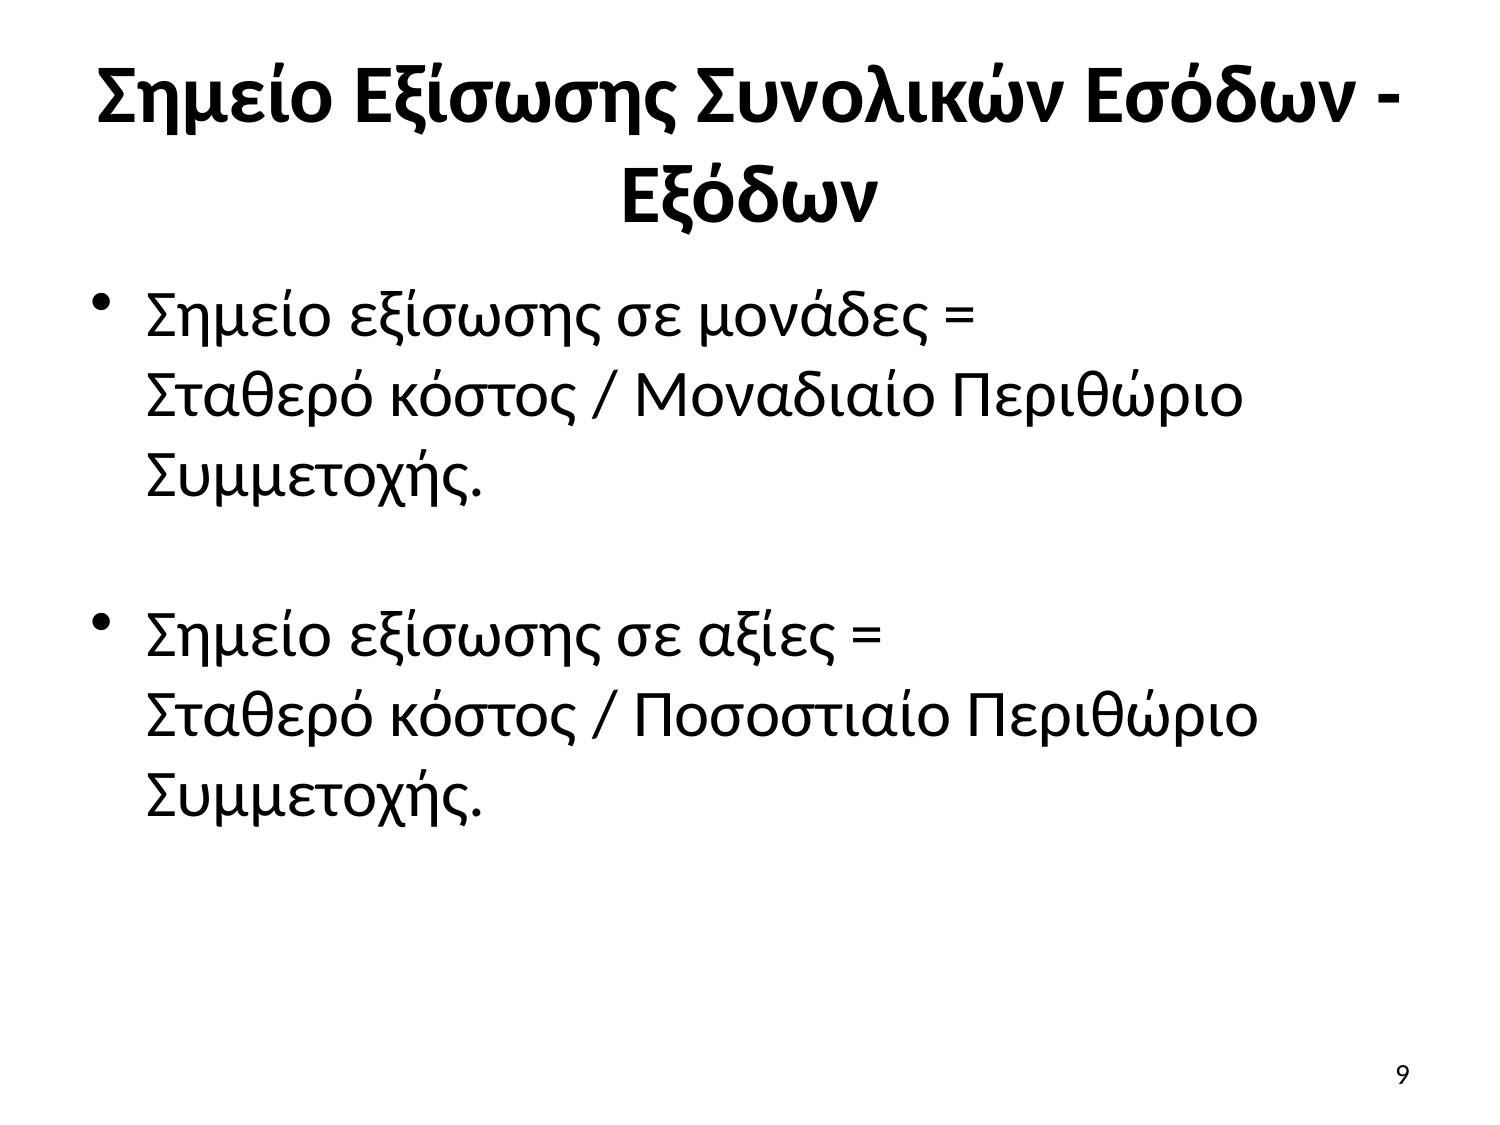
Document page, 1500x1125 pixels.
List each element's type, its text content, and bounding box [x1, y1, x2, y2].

slide_number 9 [1074, 1042, 1425, 1103]
title Σημείο Εξίσωσης Συνολικών Εσόδων - Εξόδων [75, 45, 1425, 233]
list Σημείο εξίσωσης σε μονάδες = Σταθερό κόστος / Μοναδιαίο Περιθώριο Συμμετοχής. Σημείο εξίσωσης σε αξίες = Σταθερό κόστος / Ποσοστιαίο Περιθώριο Συμμετοχής. [75, 262, 1425, 1005]
